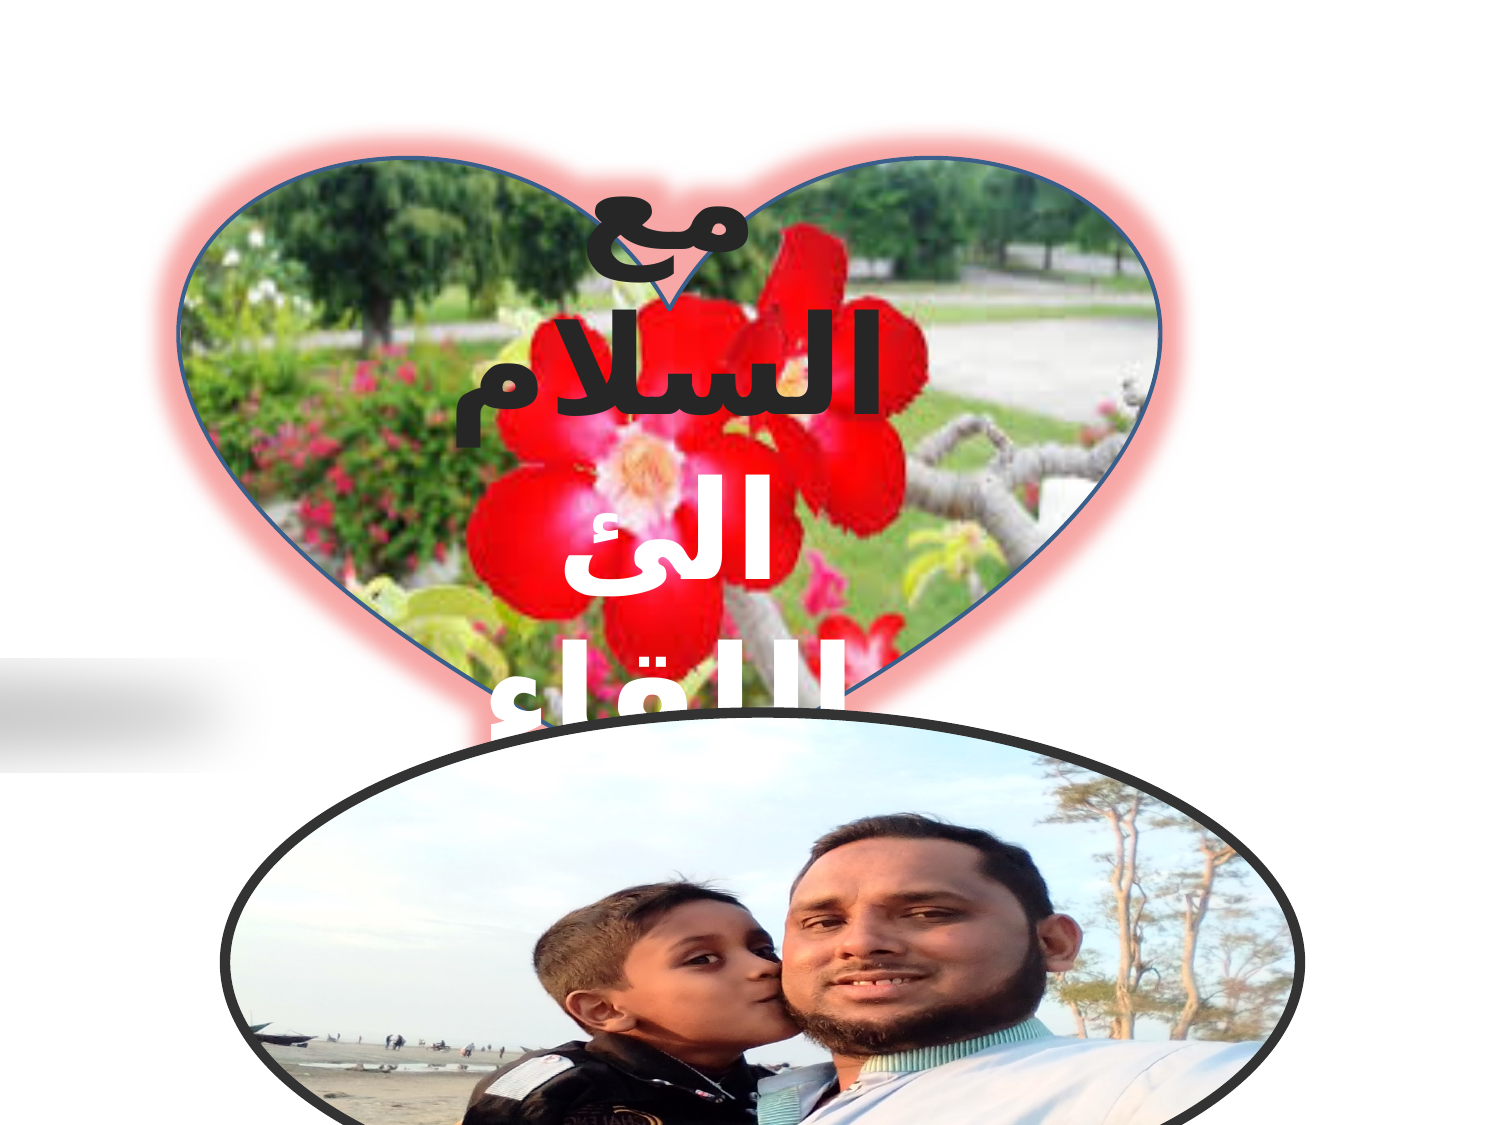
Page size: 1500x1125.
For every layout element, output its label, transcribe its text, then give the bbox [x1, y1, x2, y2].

text_box مع السلام الئ اللقاء [176, 155, 1163, 710]
picture [224, 712, 1301, 1125]
